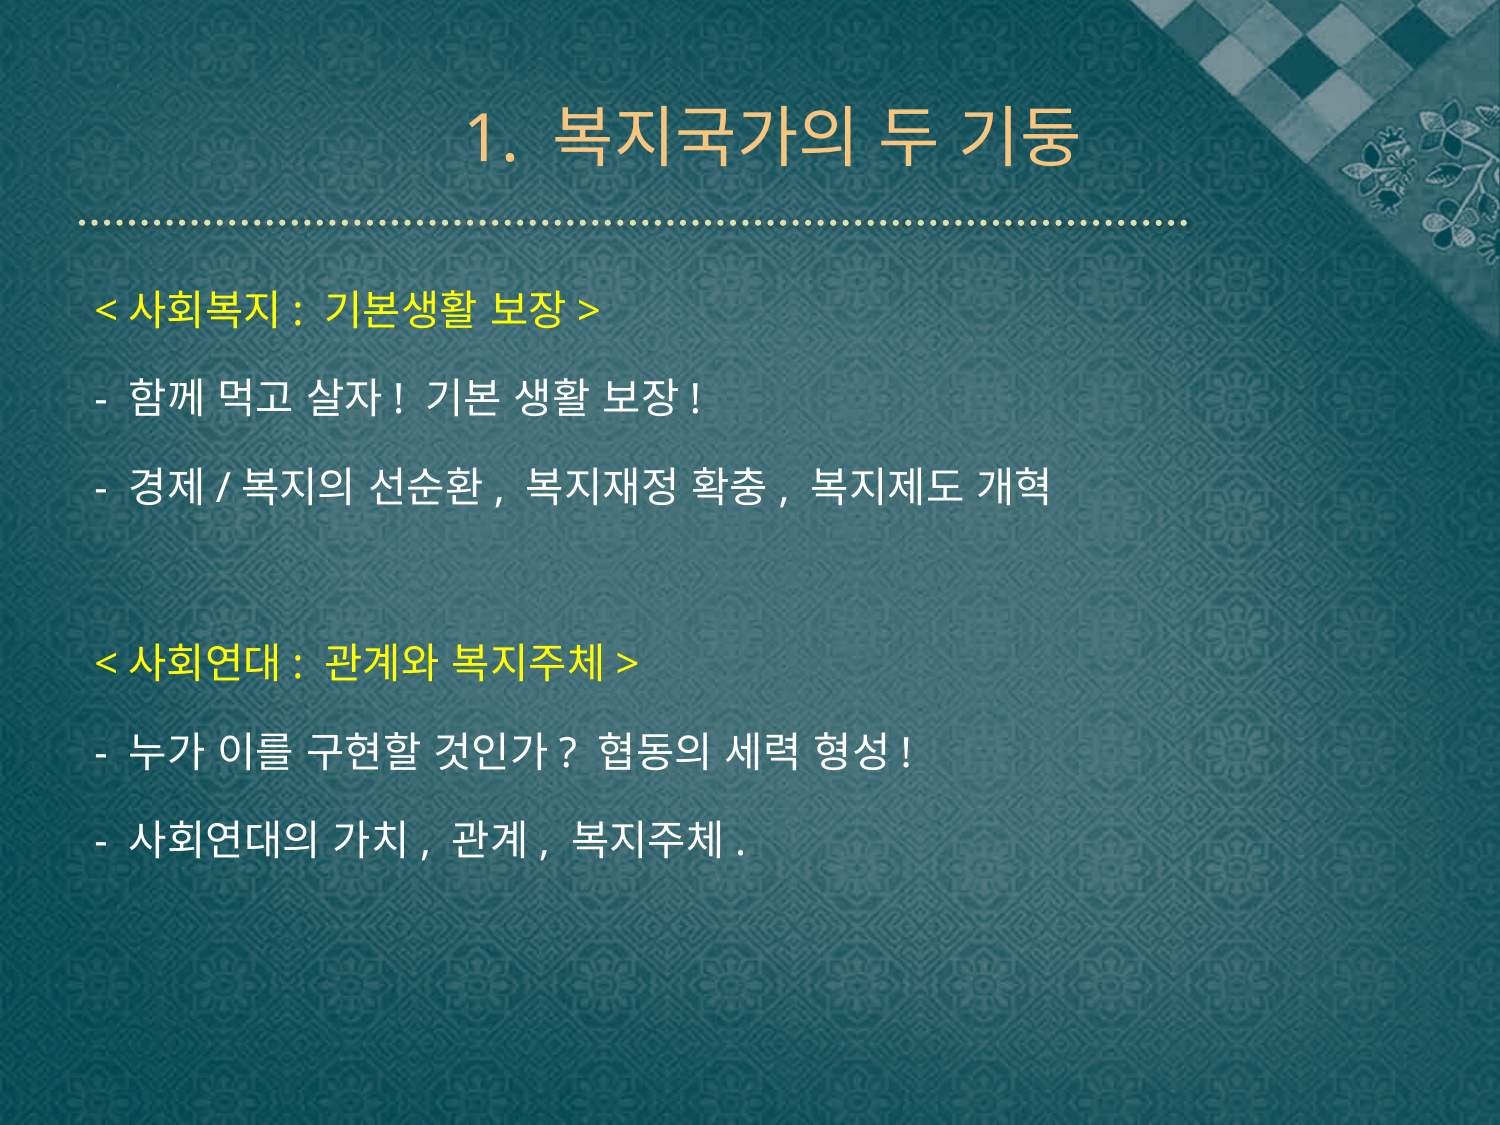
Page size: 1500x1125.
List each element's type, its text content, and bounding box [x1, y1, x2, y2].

list <사회복지: 기본생활 보장> - 함께 먹고 살자! 기본 생활 보장! - 경제/복지의 선순환, 복지재정 확충, 복지제도 개혁 <사회연대: 관계와 복지주체> - 누가 이를 구현할 것인가? 협동의 세력 형성! - 사회연대의 가치, 관계, 복지주체. [79, 246, 1430, 1005]
title 1. 복지국가의 두 기둥 [75, 58, 1471, 211]
